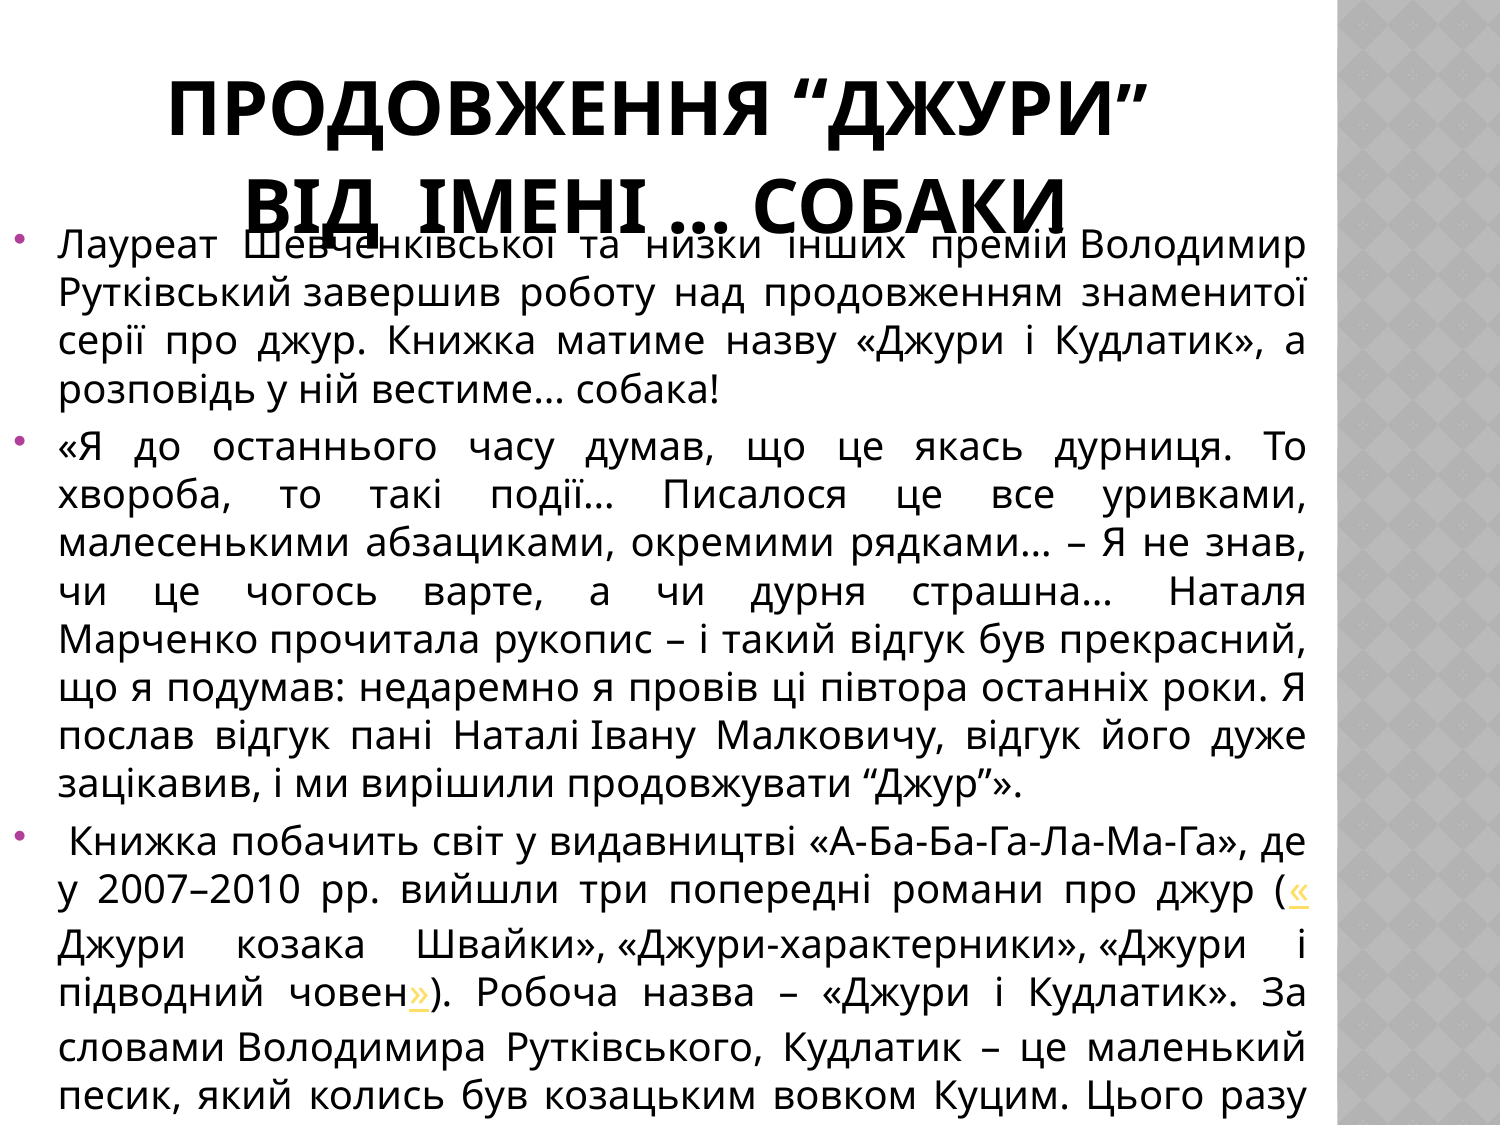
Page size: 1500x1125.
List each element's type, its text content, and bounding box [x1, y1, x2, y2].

title Продовження “Джури” вiд iменi ... собаки [0, 0, 1360, 352]
list Лауреат Шевченківської та низки інших премій Володимир Рутківський завершив роботу над продовженням знаменитої серії про джур. Книжка матиме назву «Джури і Кудлатик», а розповідь у ній вестиме… собака! «Я до останнього часу думав, що це якась дурниця. То хвороба, то такі події… Писалося це все уривками, малесенькими абзациками, окремими рядками… – Я не знав, чи це чогось варте, а чи дурня страшна… Наталя Марченко прочитала рукопис – і такий відгук був прекрасний, що я подумав: недаремно я провів ці півтора останніх роки. Я послав відгук пані Наталі Івану Малковичу, відгук його дуже зацікавив, і ми вирішили продовжувати “Джур”». Книжка побачить світ у видавництві «А-Ба-Ба-Га-Ла-Ма-Га», де у 2007–2010 рр. вийшли три попередні романи про джур («Джури козака Швайки», «Джури-характерники», «Джури і підводний човен»). Робоча назва – «Джури і Кудлатик». За словами Володимира Рутківського, Кудлатик – це маленький песик, який колись був козацьким вовком Куцим. Цього разу дія роману відбуватиметься в нашому часі, розповідь ведеться від імені Кудлатика. [0, 352, 1325, 1125]
